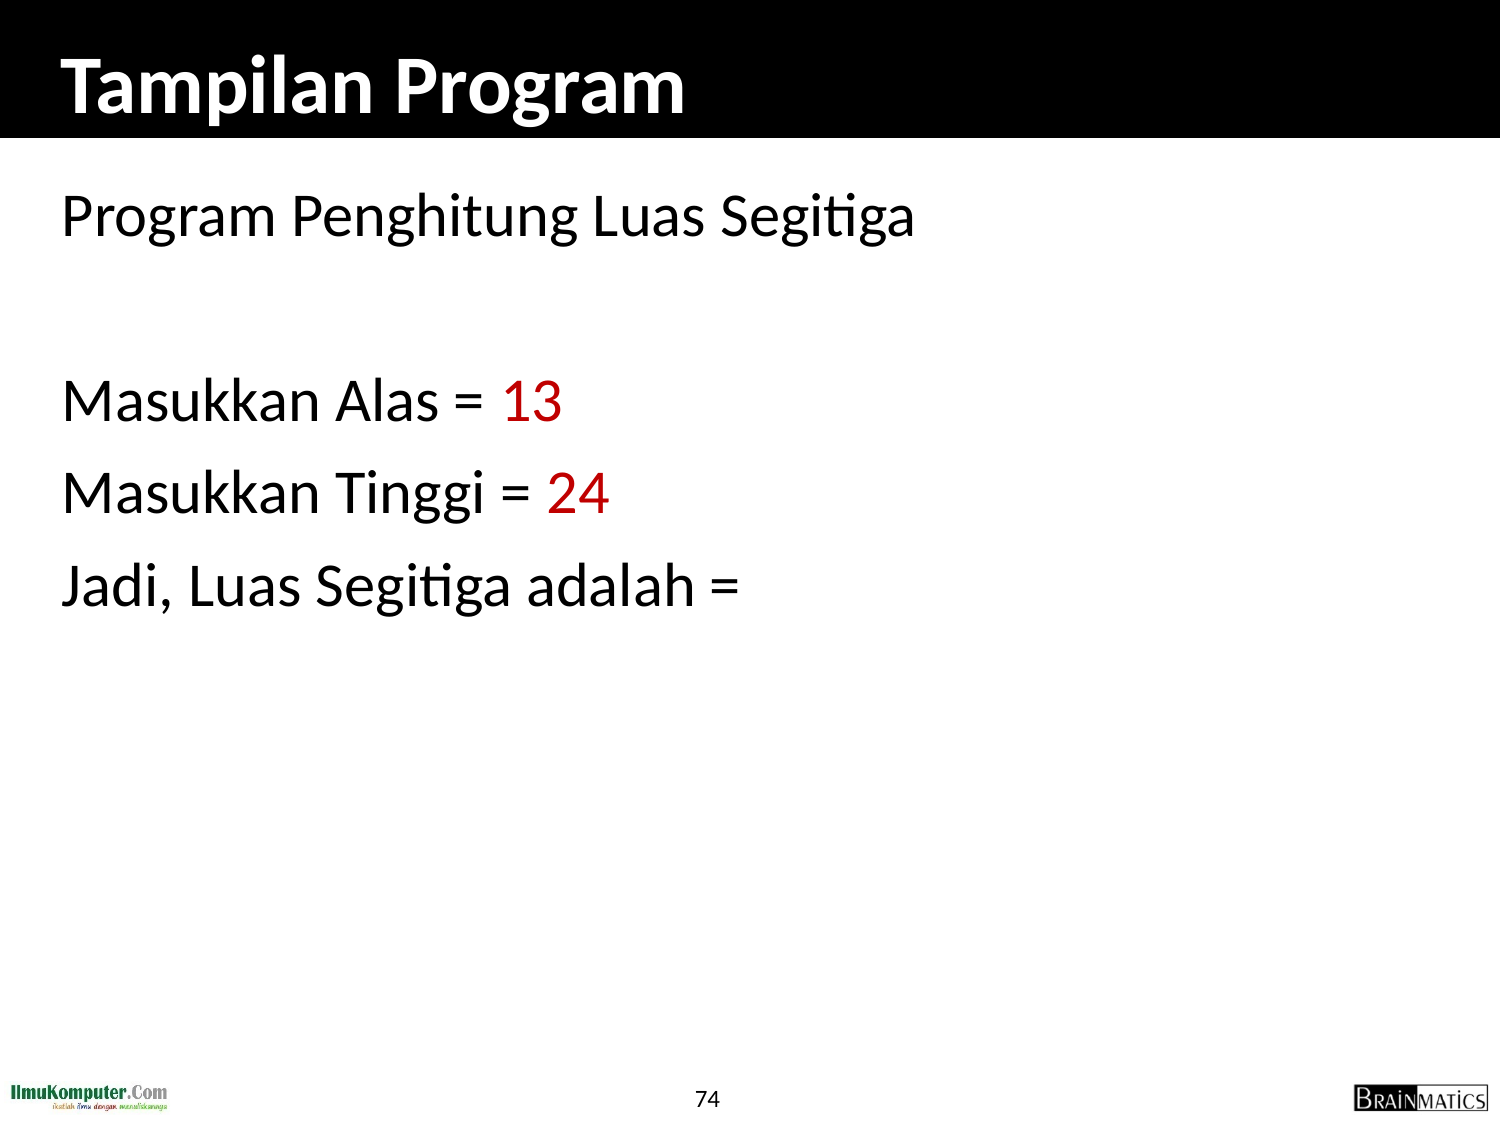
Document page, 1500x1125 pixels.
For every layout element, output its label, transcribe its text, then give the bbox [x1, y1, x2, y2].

picture [4, 1081, 173, 1115]
picture [1351, 1081, 1491, 1115]
title Tampilan Program [45, 30, 1451, 138]
list Program Penghitung Luas Segitiga Masukkan Alas = 13 Masukkan Tinggi = 24 Jadi, Luas Segitiga adalah = [46, 174, 1451, 1026]
